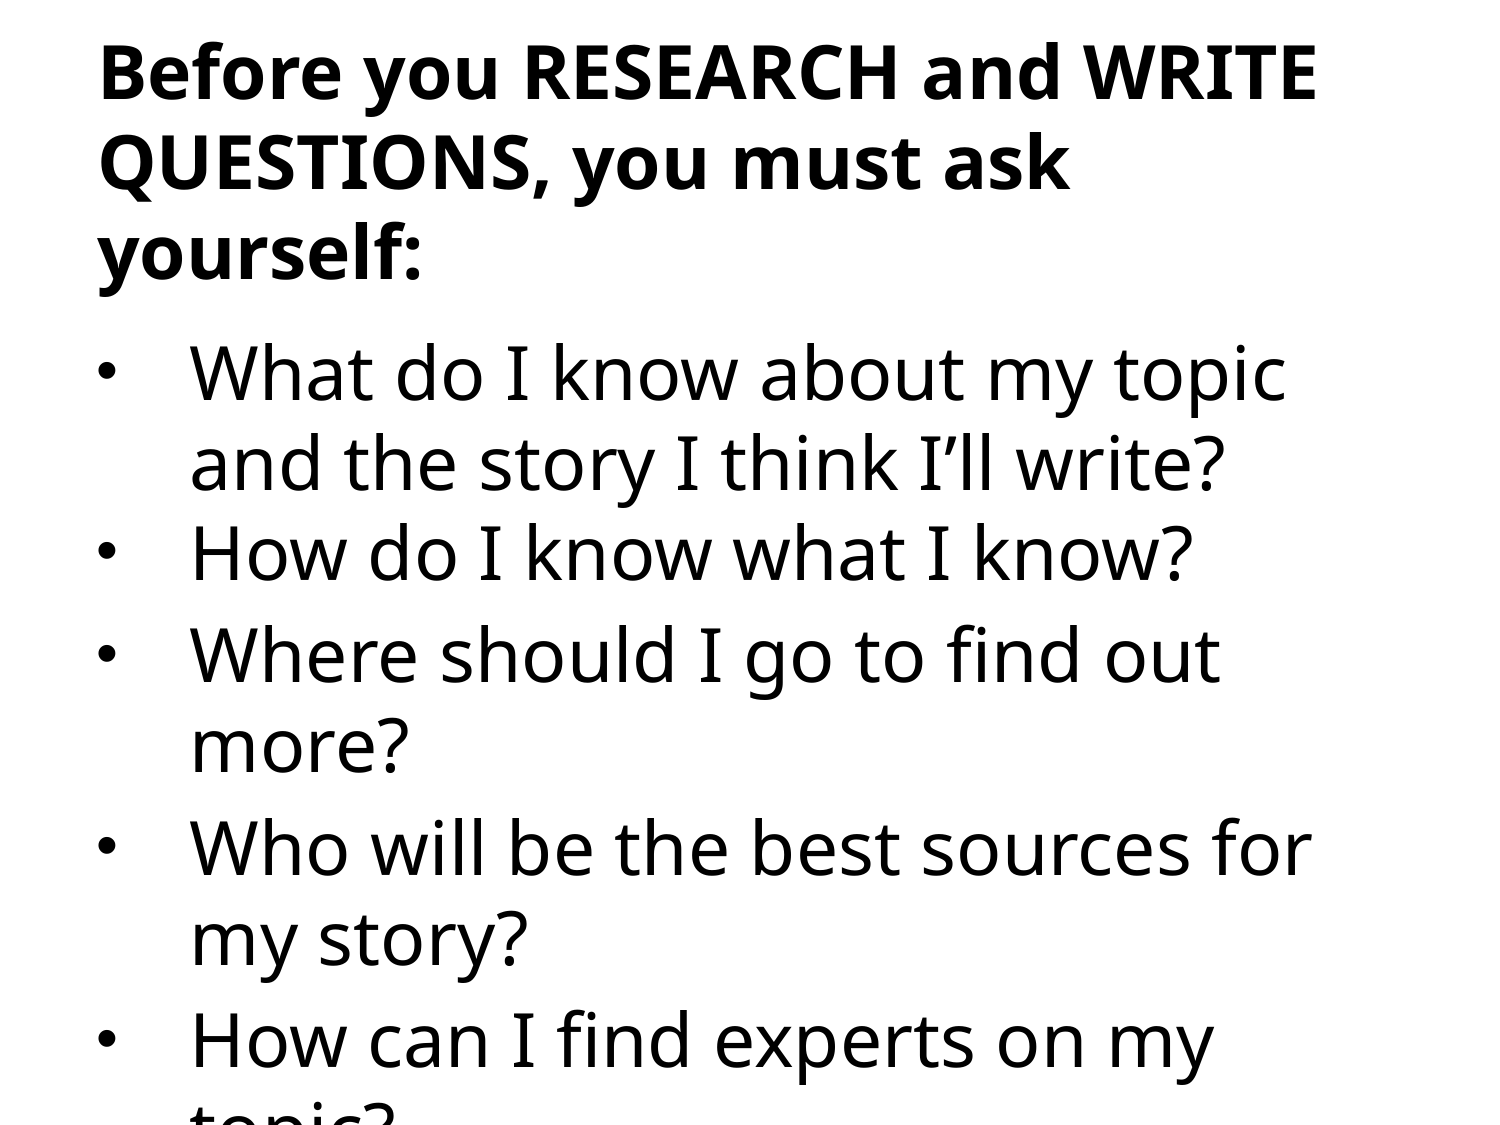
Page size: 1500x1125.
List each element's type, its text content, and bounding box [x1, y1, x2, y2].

list What do I know about my topic and the story I think I’ll write? How do I know what I know? Where should I go to find out more? Who will be the best sources for my story? How can I find experts on my topic? [75, 310, 1425, 1078]
title Before you RESEARCH and WRITE QUESTIONS, you must ask yourself: [82, 82, 1432, 311]
